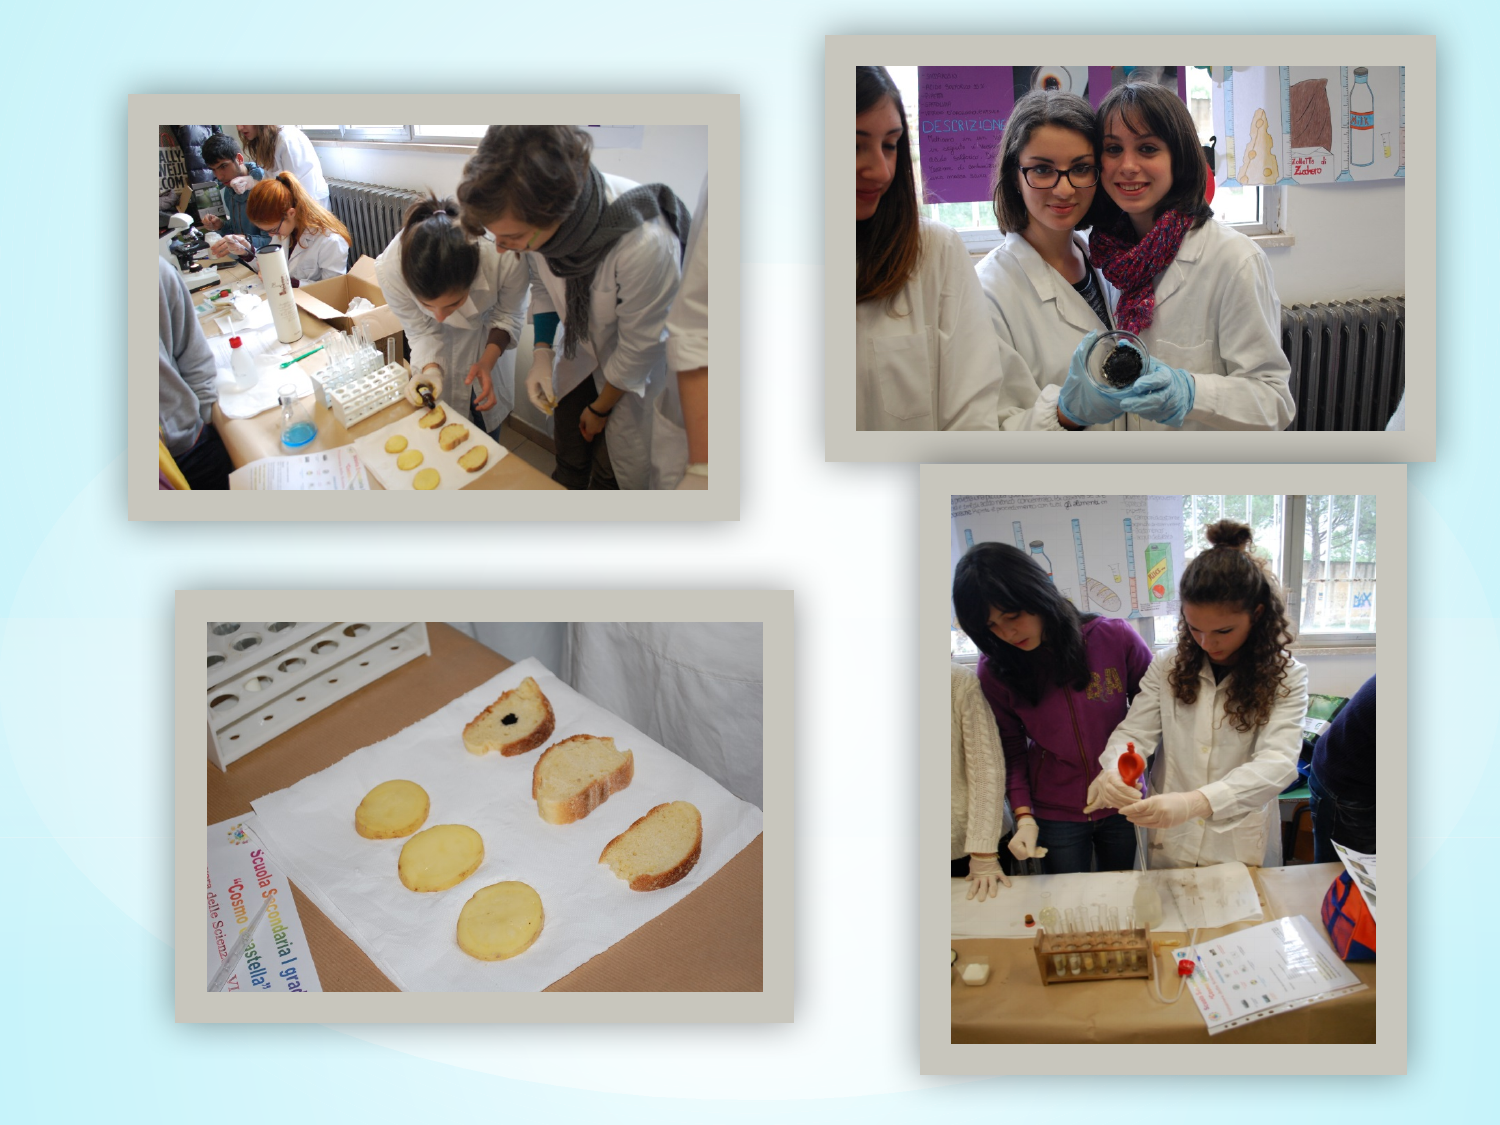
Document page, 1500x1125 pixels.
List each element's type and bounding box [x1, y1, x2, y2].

list [159, 125, 709, 491]
picture [888, 495, 1439, 1044]
list [855, 66, 1406, 432]
picture [206, 621, 764, 992]
